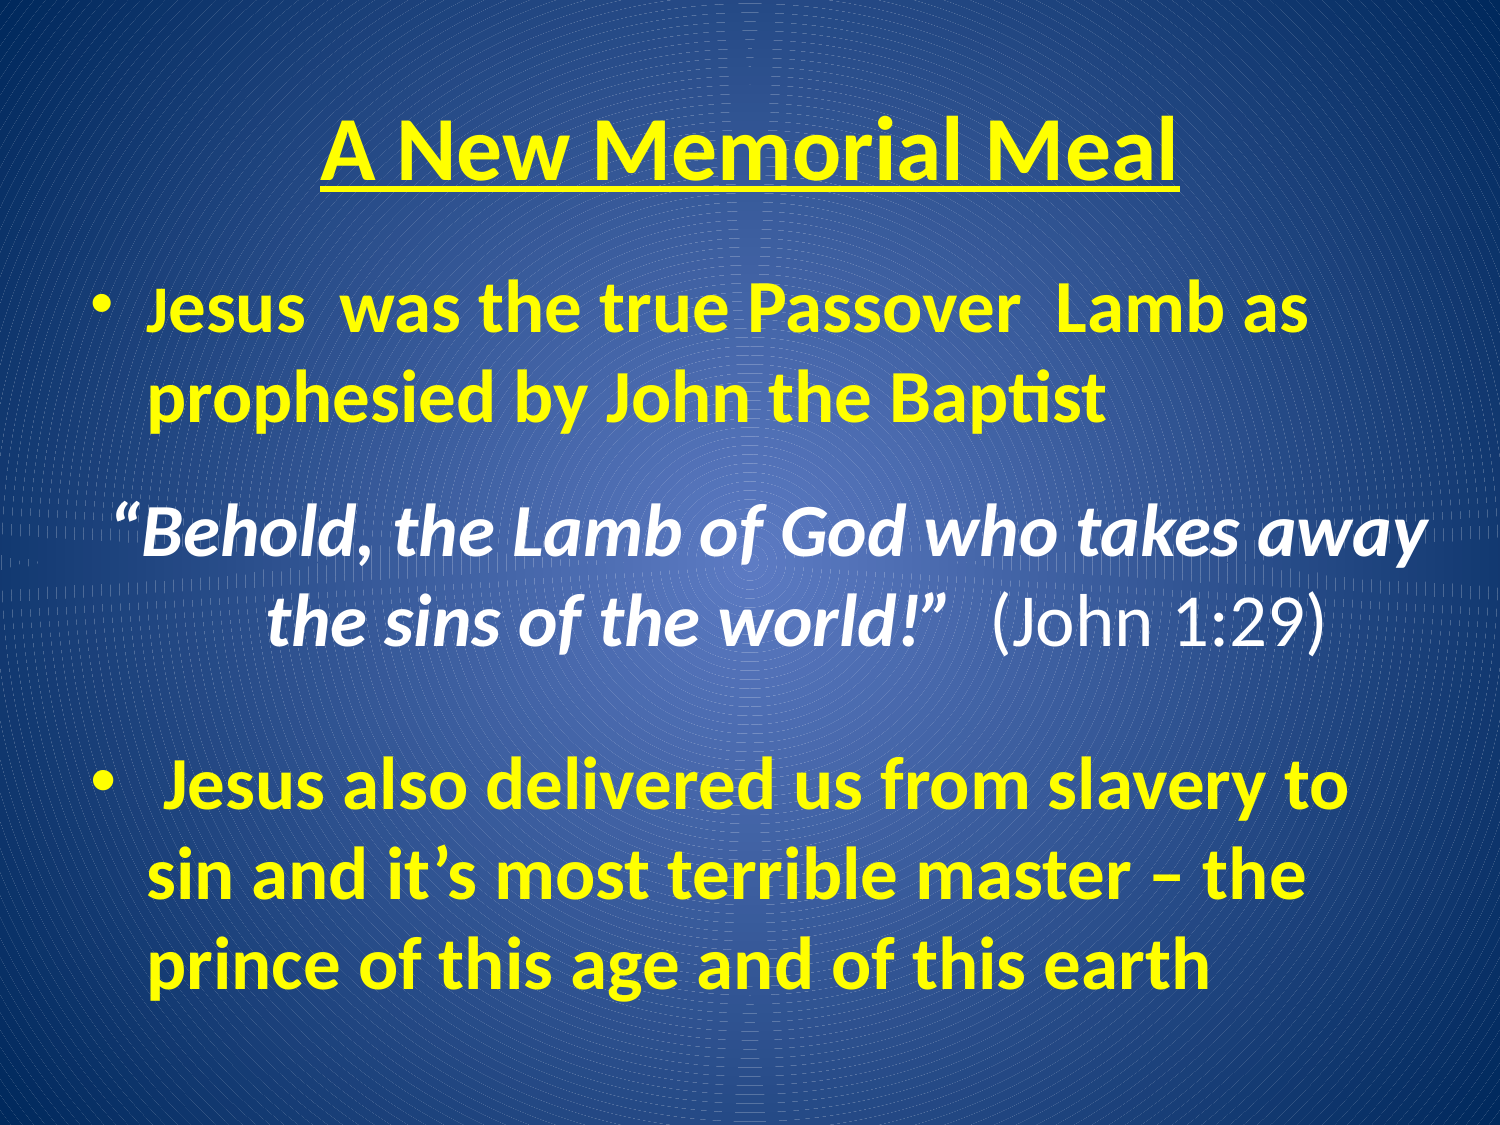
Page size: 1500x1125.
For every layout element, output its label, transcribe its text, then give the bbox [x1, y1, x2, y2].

list Jesus was the true Passover Lamb as prophesied by John the Baptist “Behold, the Lamb of God who takes away the sins of the world!” (John 1:29) Jesus also delivered us from slavery to sin and it’s most terrible master – the prince of this age and of this earth [75, 249, 1463, 1125]
title A New Memorial Meal [75, 50, 1425, 238]
